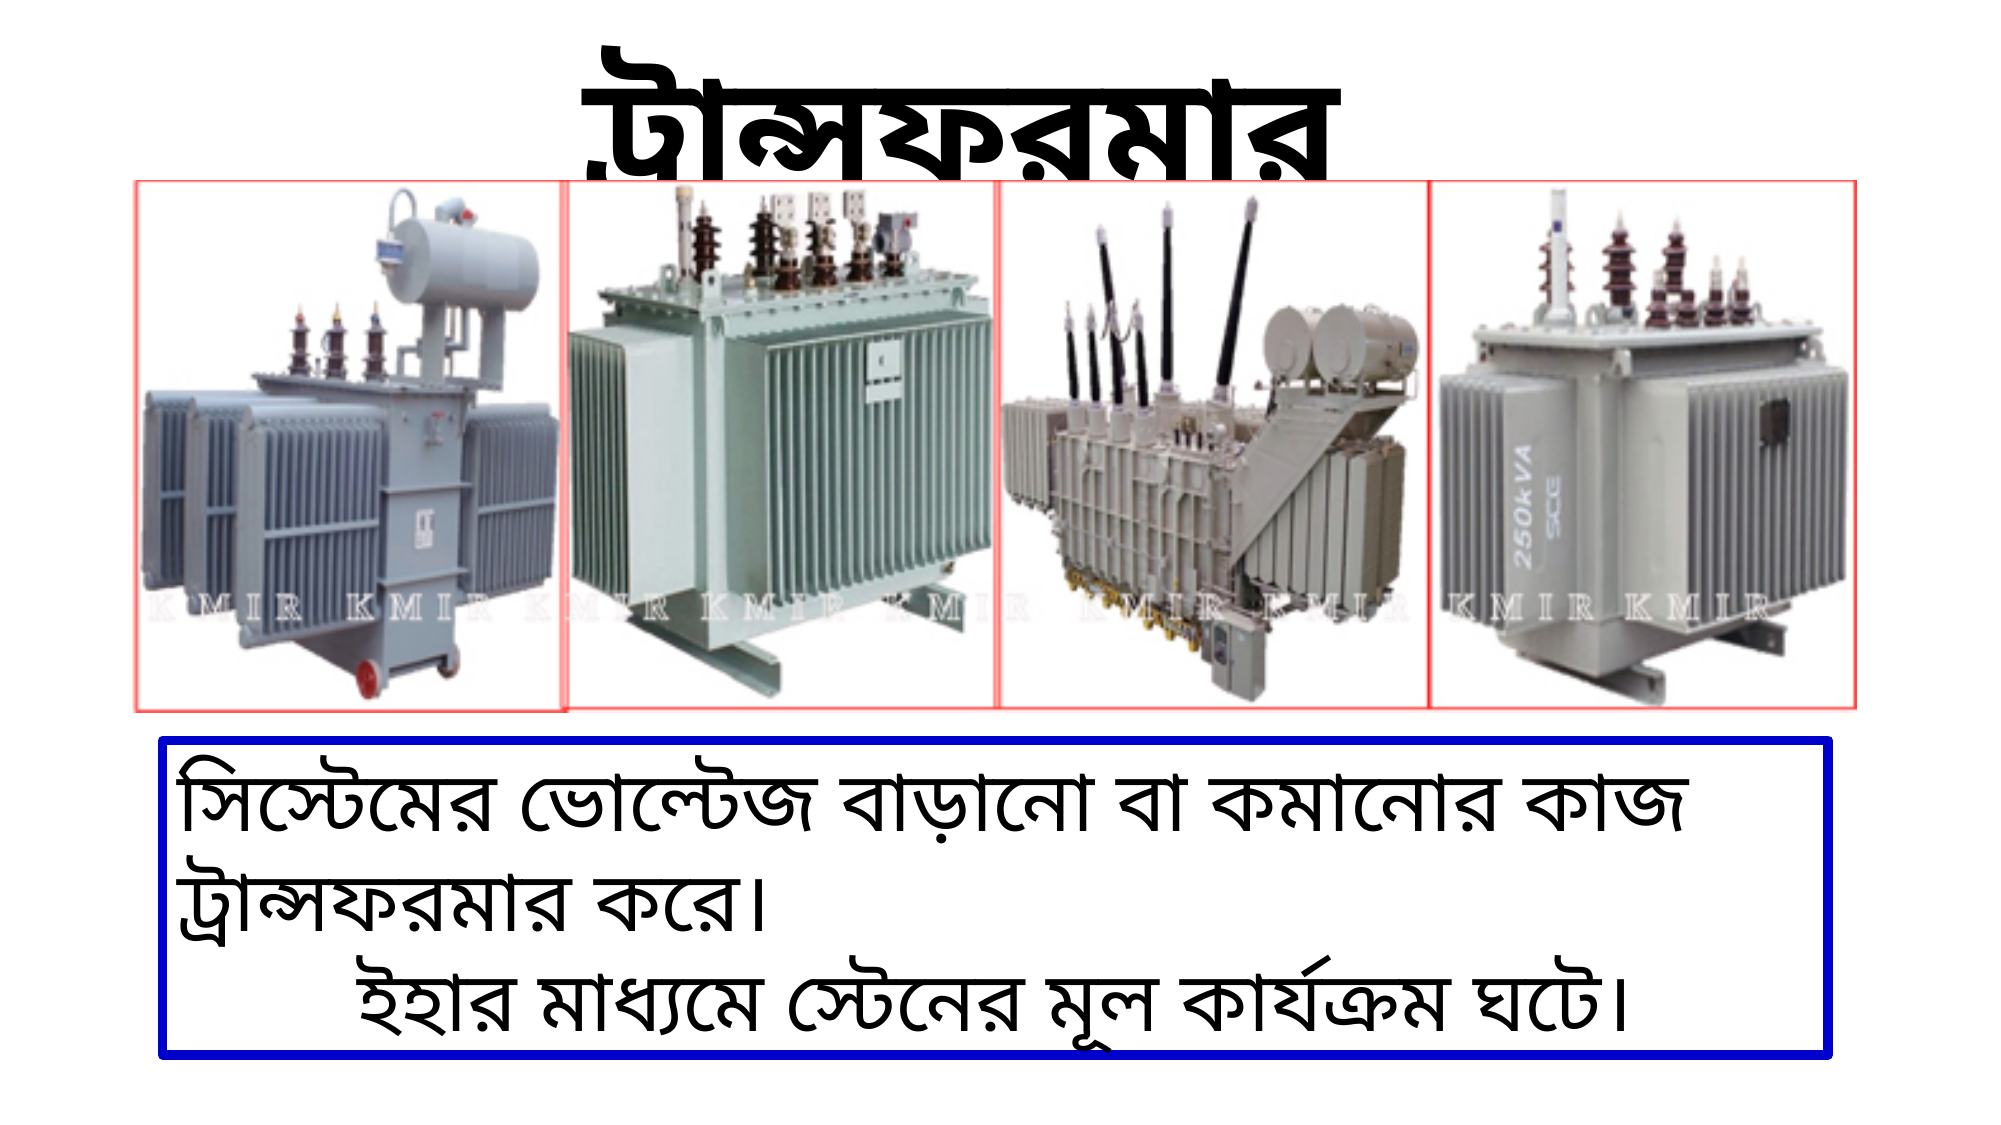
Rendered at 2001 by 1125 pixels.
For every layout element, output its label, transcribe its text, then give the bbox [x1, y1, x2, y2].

text_box ট্রান্সফরমার [136, 25, 1864, 220]
text_box সিস্টেমের ভোল্টেজ বাড়ানো বা কমানোর কাজ ট্রান্সফরমার করে। ইহার মাধ্যমে স্টেনের মূল কার্যক্রম ঘটে। [162, 740, 1829, 1055]
picture [131, 180, 1857, 713]
